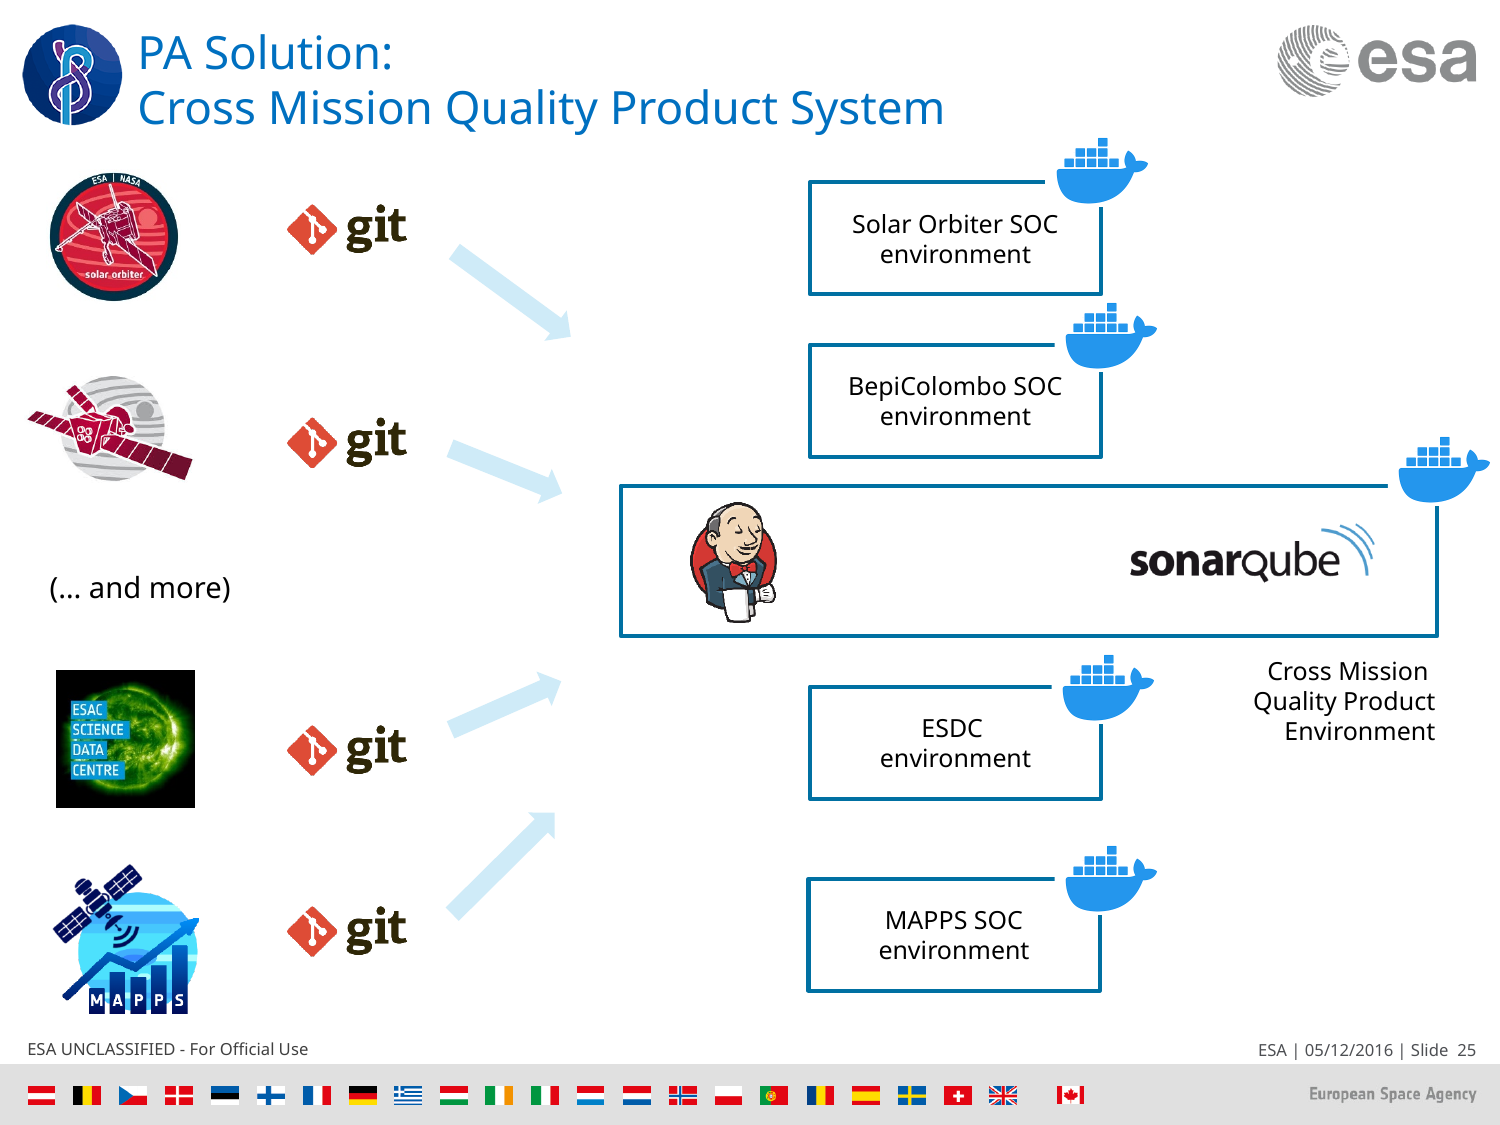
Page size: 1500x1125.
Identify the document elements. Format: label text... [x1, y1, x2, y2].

picture [1054, 842, 1168, 915]
picture [21, 23, 123, 126]
text_box Solar Orbiter SOC environment [808, 180, 1103, 296]
text_box [619, 484, 1439, 638]
picture [1054, 299, 1168, 372]
text_box [444, 669, 564, 741]
text_box (… and more) [34, 562, 246, 613]
title PA Solution: Cross Mission Quality Product System [122, 15, 1344, 142]
text_box MAPPS SOC environment [806, 877, 1102, 993]
picture [1044, 134, 1158, 207]
text_box BepiColombo SOC environment [808, 343, 1103, 459]
picture [1100, 433, 1500, 613]
text_box [444, 437, 565, 506]
picture [267, 689, 428, 810]
picture [24, 376, 195, 483]
text_box [446, 241, 573, 343]
picture [1051, 651, 1165, 724]
text_box [443, 810, 557, 923]
picture [56, 669, 195, 808]
picture [51, 862, 199, 1014]
picture [1344, 25, 1477, 109]
picture [689, 502, 778, 623]
picture [267, 382, 428, 503]
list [46, 168, 182, 304]
picture [267, 168, 428, 289]
picture [267, 871, 428, 992]
picture [0, 1064, 1500, 1125]
text_box ESDC environment [808, 685, 1103, 801]
text_box Cross Mission Quality Product Environment [1188, 648, 1451, 753]
